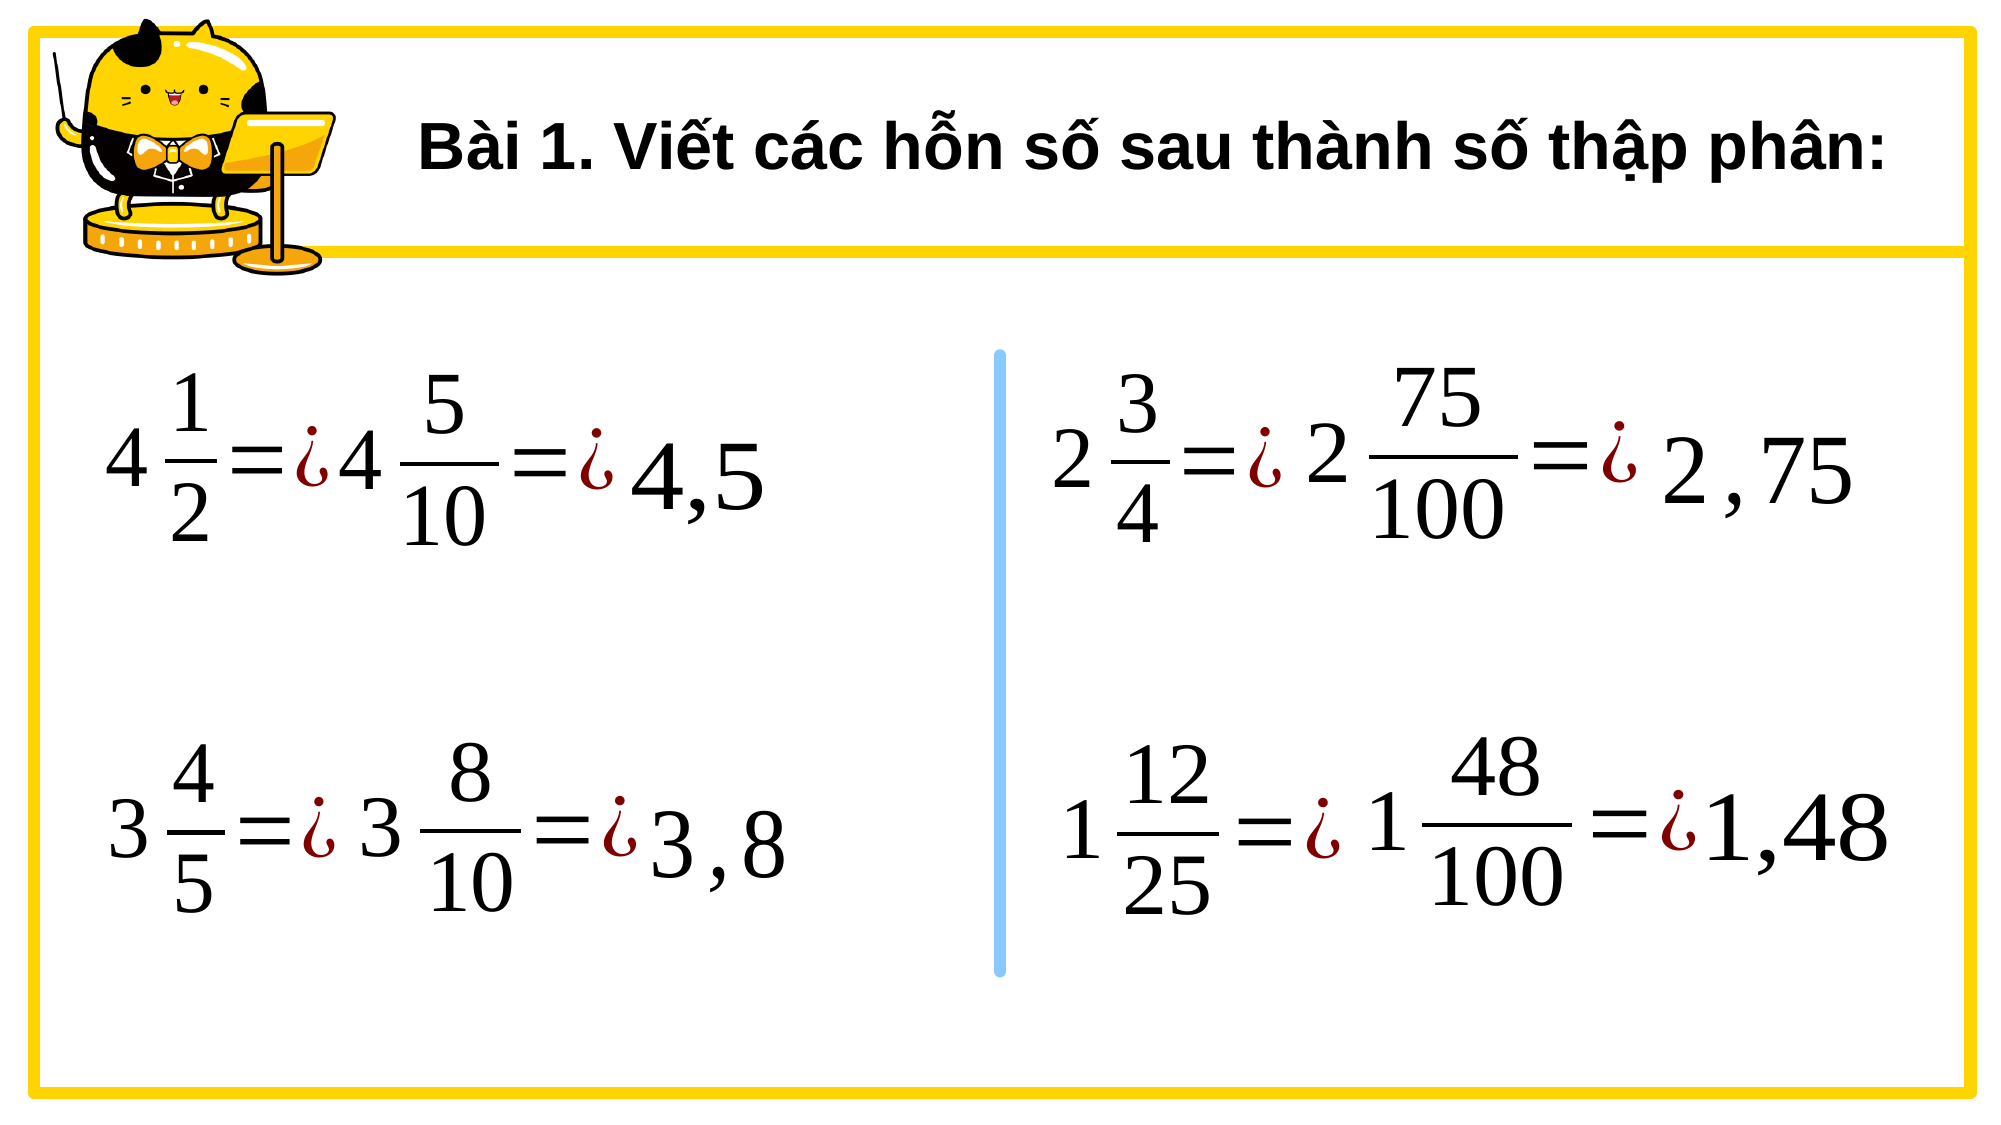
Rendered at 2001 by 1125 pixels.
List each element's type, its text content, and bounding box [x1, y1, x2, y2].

picture [46, 0, 342, 296]
text_box Bài 1. Viết các hỗn số sau thành số thập phân: [403, 95, 1929, 190]
